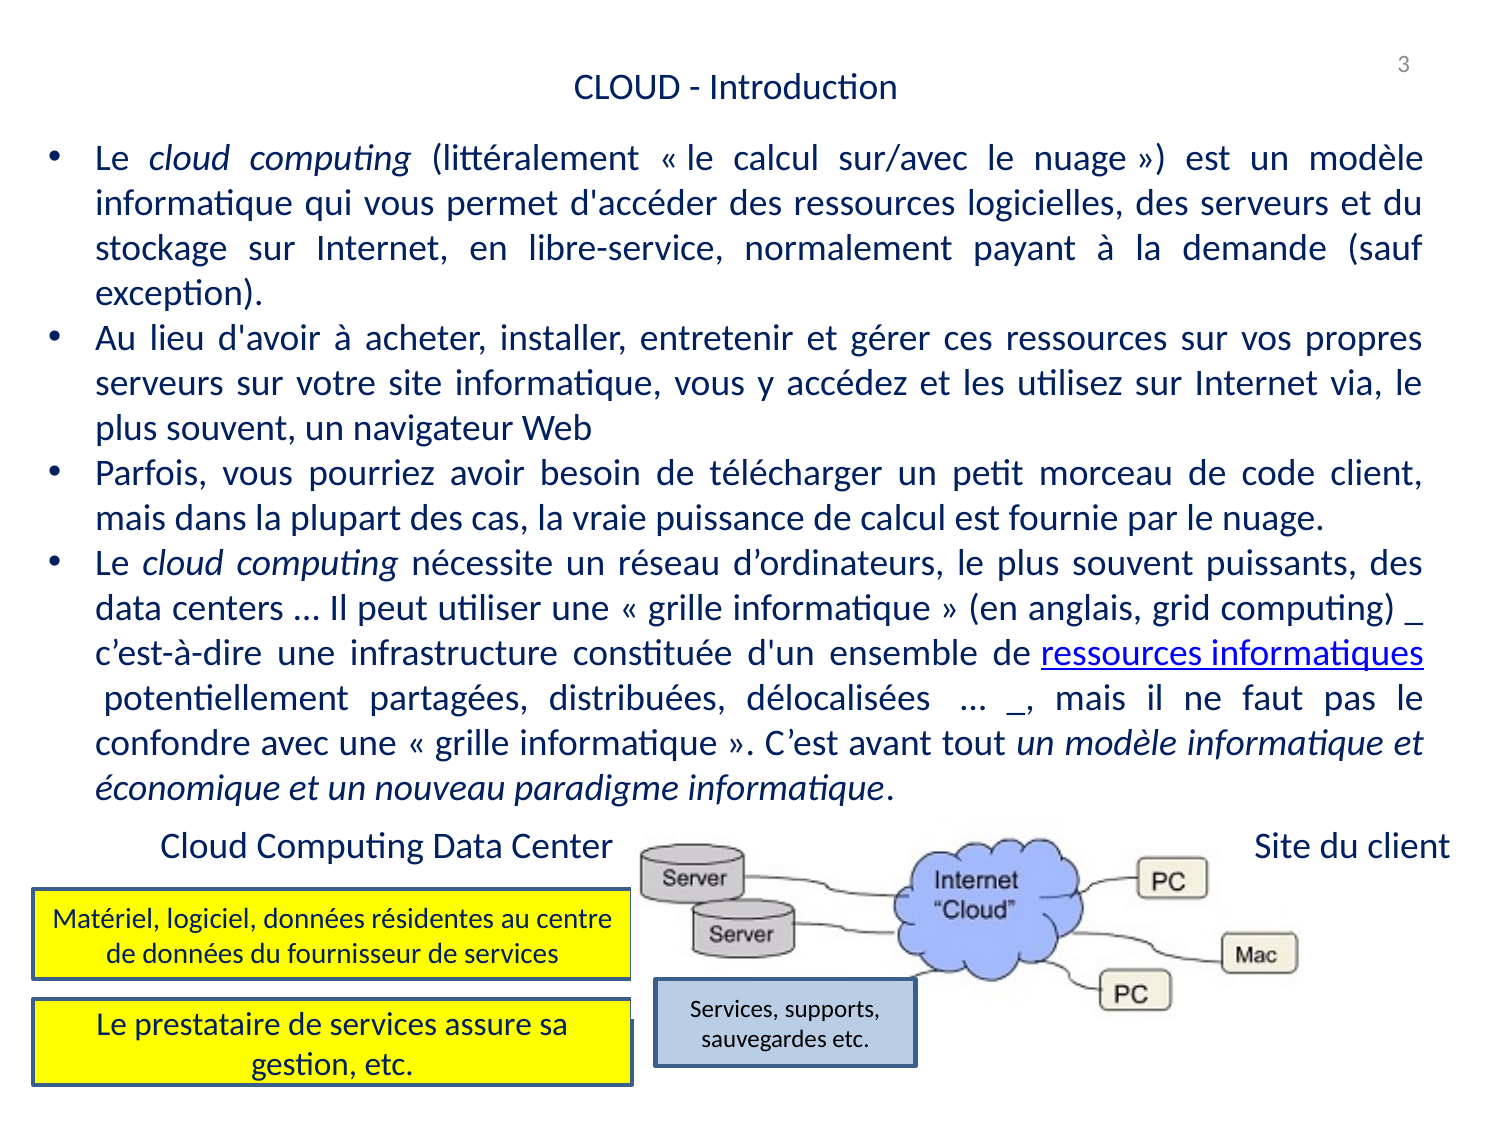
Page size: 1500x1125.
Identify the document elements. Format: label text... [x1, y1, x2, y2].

text_box Services, supports, sauvegardes etc. [653, 1027, 918, 1068]
text_box Matériel, logiciel, données résidentes au centre de données du fournisseur de services [31, 887, 626, 981]
text_box CLOUD - Introduction [559, 54, 914, 115]
text_box Le cloud computing (littéralement « le calcul sur/avec le nuage ») est un modèle informatique qui vous permet d'accéder des ressources logicielles, des serveurs et du stockage sur Internet, en libre-service, normalement payant à la demande (sauf exception). Au lieu d'avoir à acheter, installer, entretenir et gérer ces ressources sur vos propres serveurs sur votre site informatique, vous y accédez et les utilisez sur Internet via, le plus souvent, un navigateur Web Parfois, vous pourriez avoir besoin de télécharger un petit morceau de code client, mais dans la plupart des cas, la vraie puissance de calcul est fournie par le nuage. Le cloud computing nécessite un réseau d’ordinateurs, le plus souvent puissants, des data centers … Il peut utiliser une « grille informatique » (en anglais, grid computing) _ c’est-à-dire une infrastructure constituée d'un ensemble de ressources informatiques potentiellement partagées, distribuées, délocalisées … _, mais il ne faut pas le confondre avec une « grille informatique ». C’est avant tout un modèle informatique et économique et un nouveau paradigme informatique. [33, 125, 1439, 816]
slide_number 3 [1246, 40, 1425, 85]
picture [631, 816, 1303, 1019]
text_box Le prestataire de services assure sa gestion, etc. [31, 997, 634, 1087]
text_box Site du client [1239, 813, 1466, 874]
text_box Cloud Computing Data Center [145, 813, 629, 874]
